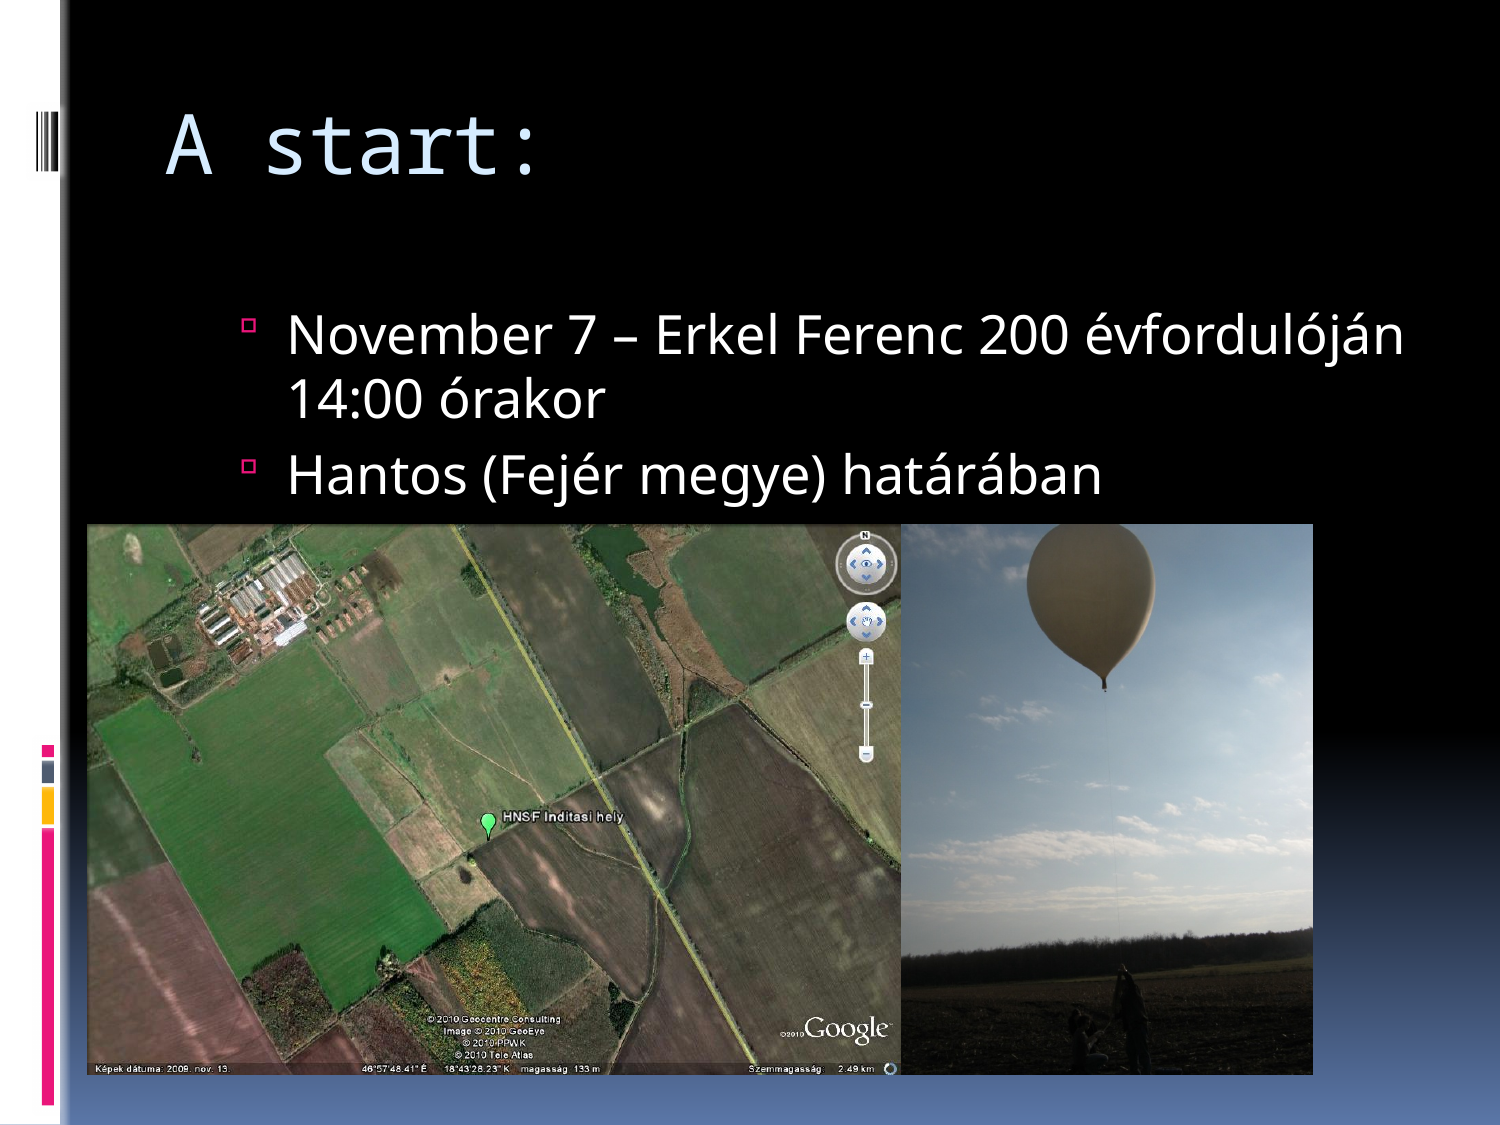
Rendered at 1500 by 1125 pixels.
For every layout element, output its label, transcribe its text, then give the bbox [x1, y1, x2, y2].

picture [86, 524, 901, 1075]
title A start: [150, 83, 1425, 234]
picture [909, 524, 1313, 1076]
list November 7 – Erkel Ferenc 200 évfordulóján 14:00 órakor Hantos (Fejér megye) határában [150, 292, 1425, 1043]
